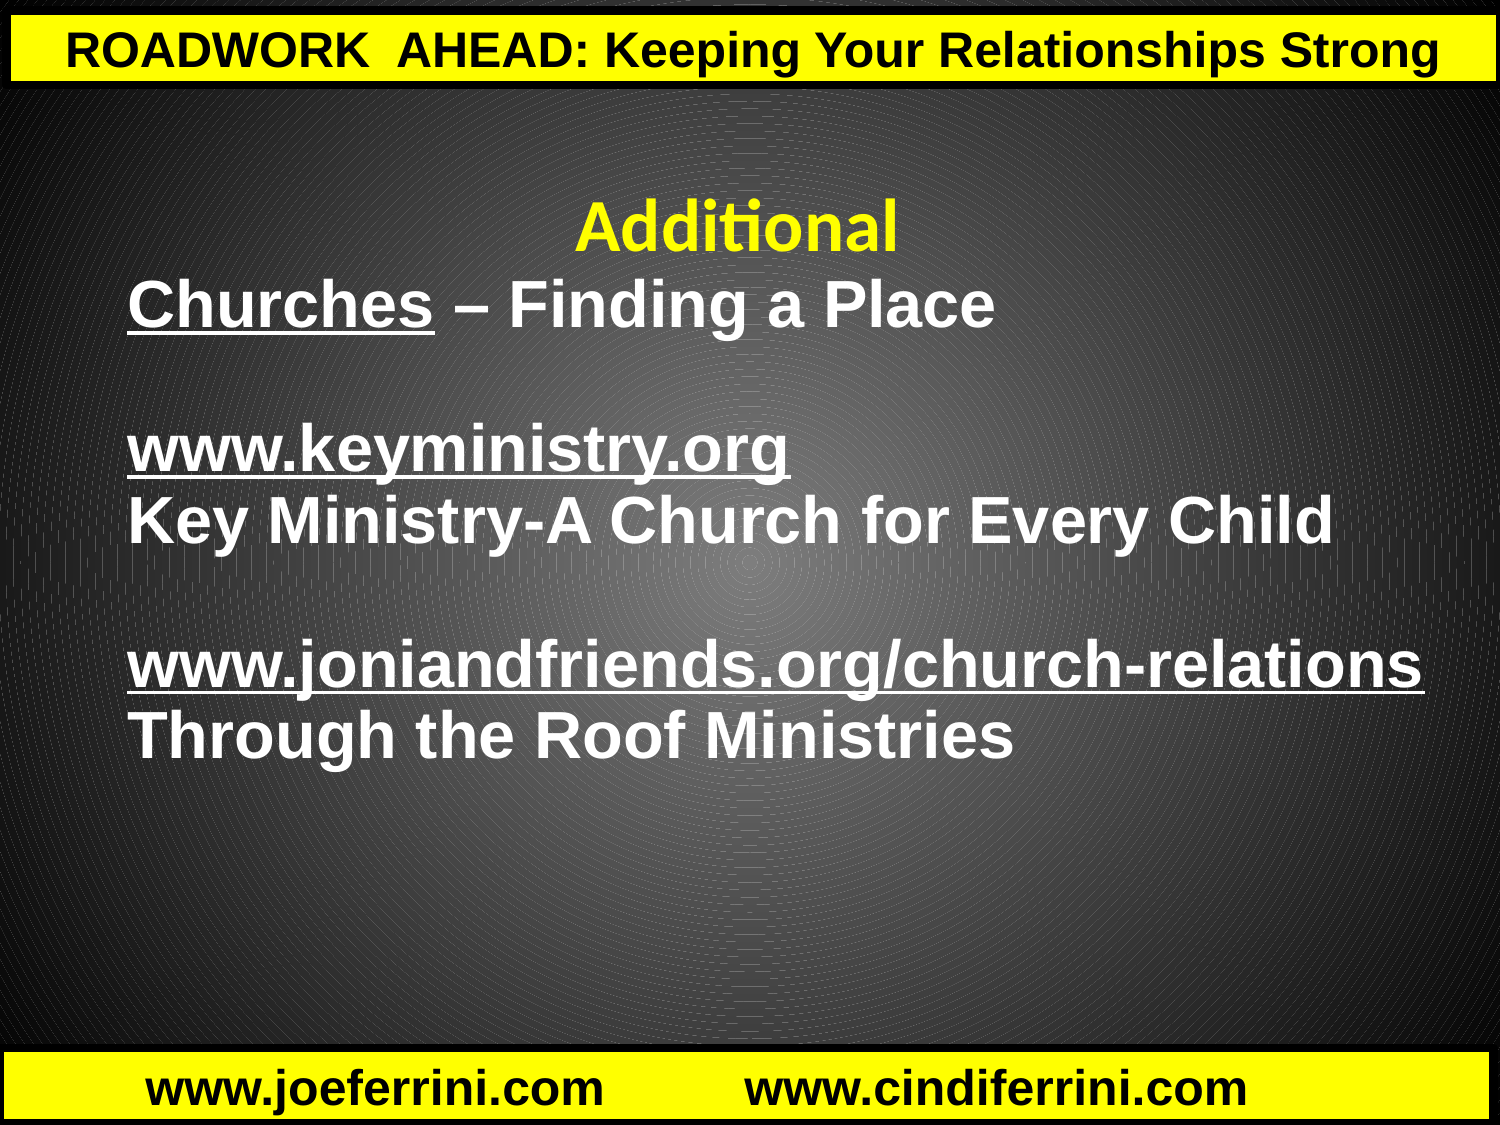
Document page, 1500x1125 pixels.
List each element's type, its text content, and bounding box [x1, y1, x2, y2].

list Churches – Finding a Place www.keyministry.org Key Ministry-A Church for Every Child www.joniandfriends.org/church-relations Through the Roof Ministries [112, 262, 1463, 1005]
title Additional [71, 168, 1422, 288]
